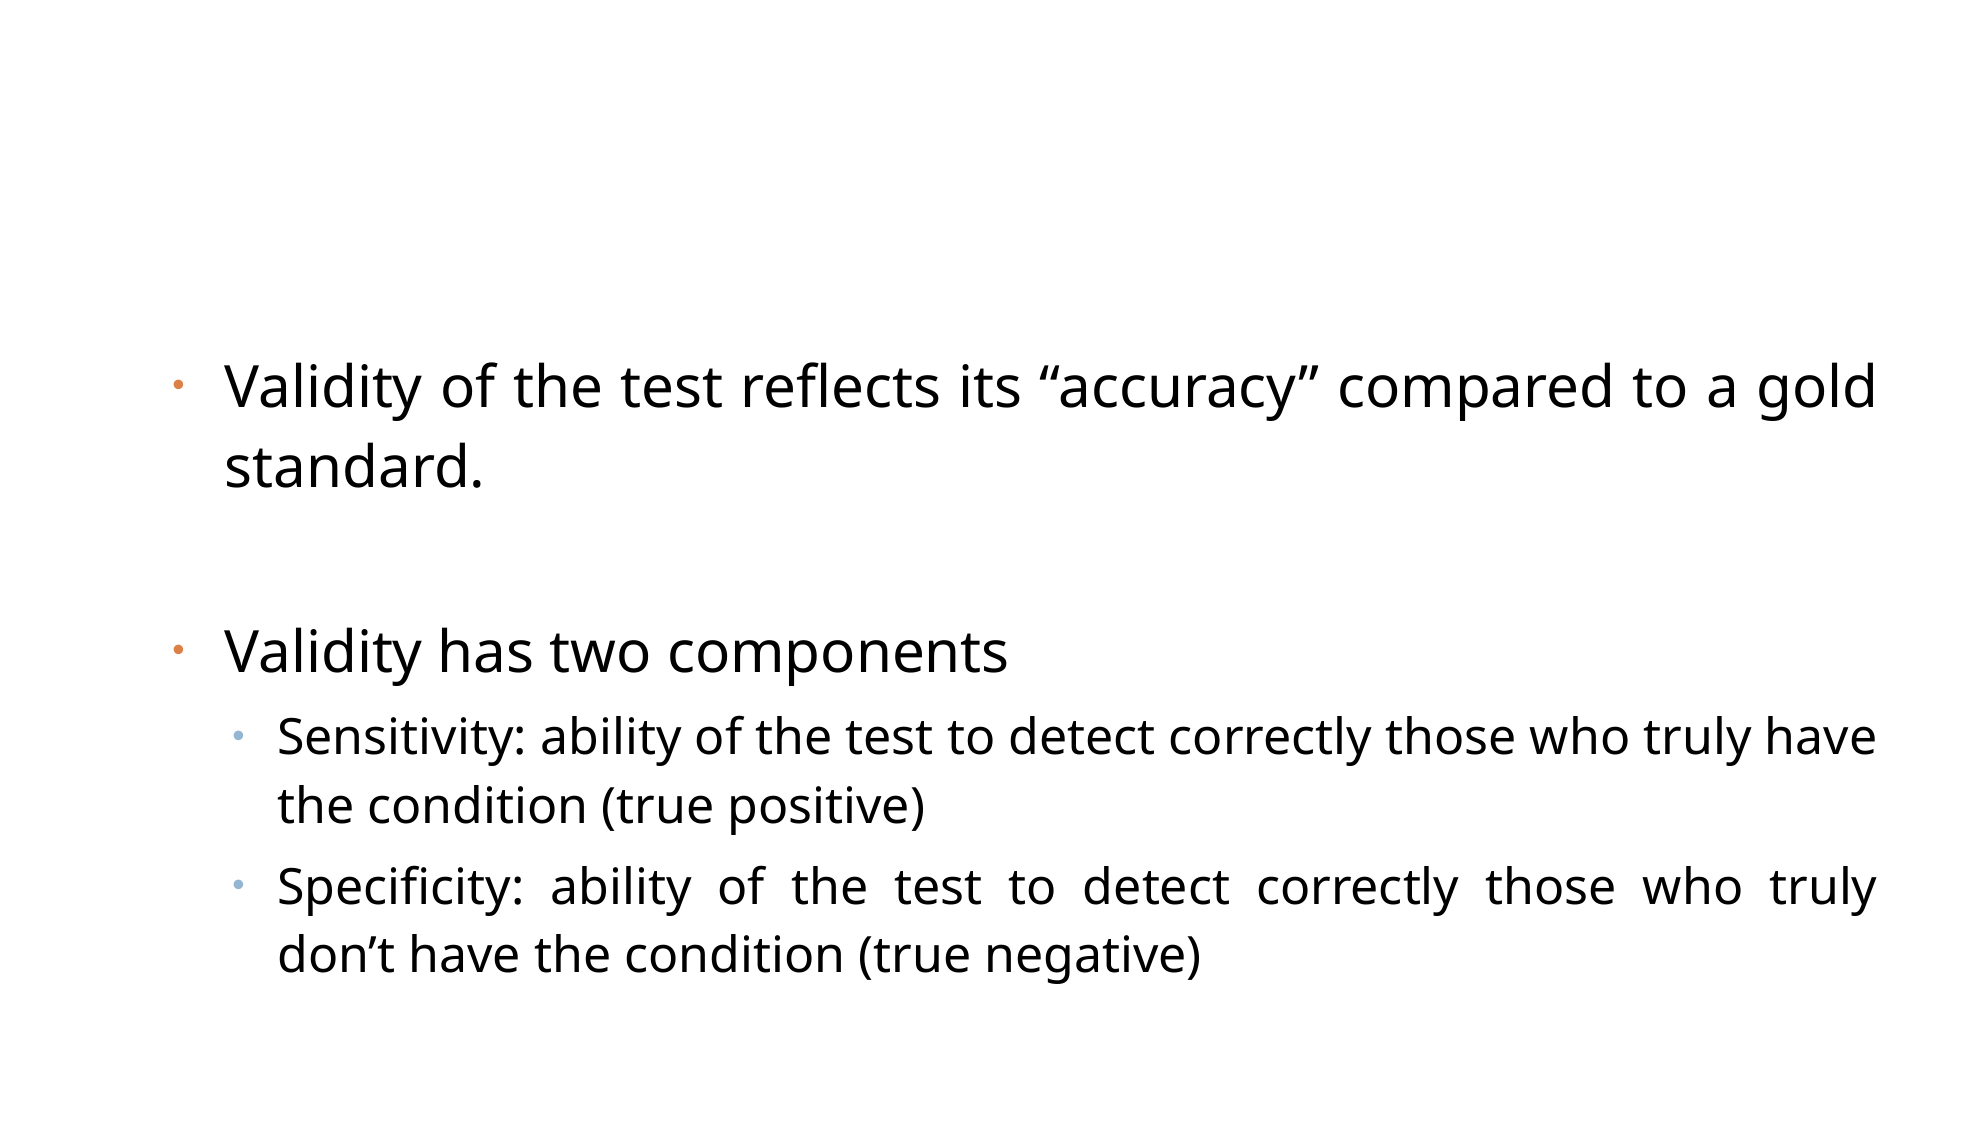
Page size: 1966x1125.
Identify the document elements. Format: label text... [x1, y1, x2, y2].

list Validity of the test reflects its “accuracy” compared to a gold standard. Validity has two components Sensitivity: ability of the test to detect correctly those who truly have the condition (true positive) Specificity: ability of the test to detect correctly those who truly don’t have the condition (true negative) [157, 275, 1894, 1100]
